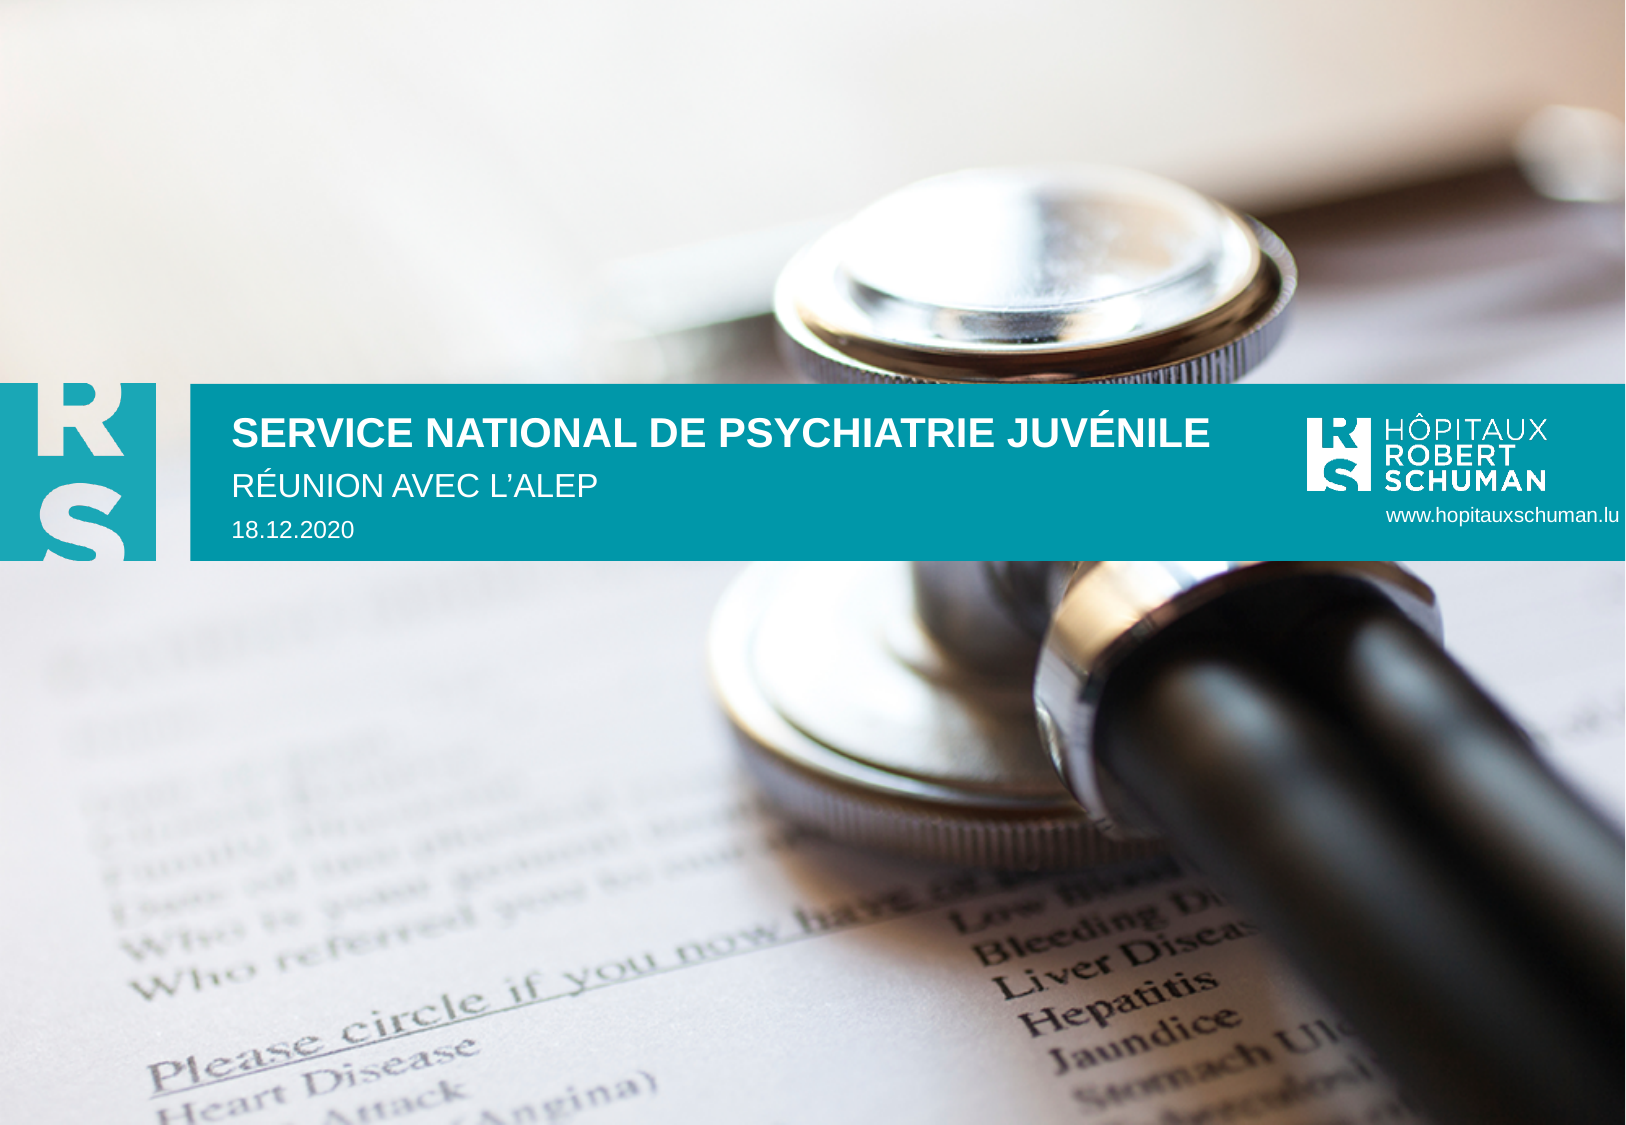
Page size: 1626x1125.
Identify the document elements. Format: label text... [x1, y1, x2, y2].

text_box SERVICE NATIONAL DE PSYCHIATRIE JUVÉNILE RÉUNION AVEC L’ALEP [231, 405, 1291, 504]
text_box 18.12.2020 [231, 514, 431, 544]
picture [0, 0, 1626, 1125]
picture [1307, 413, 1547, 491]
